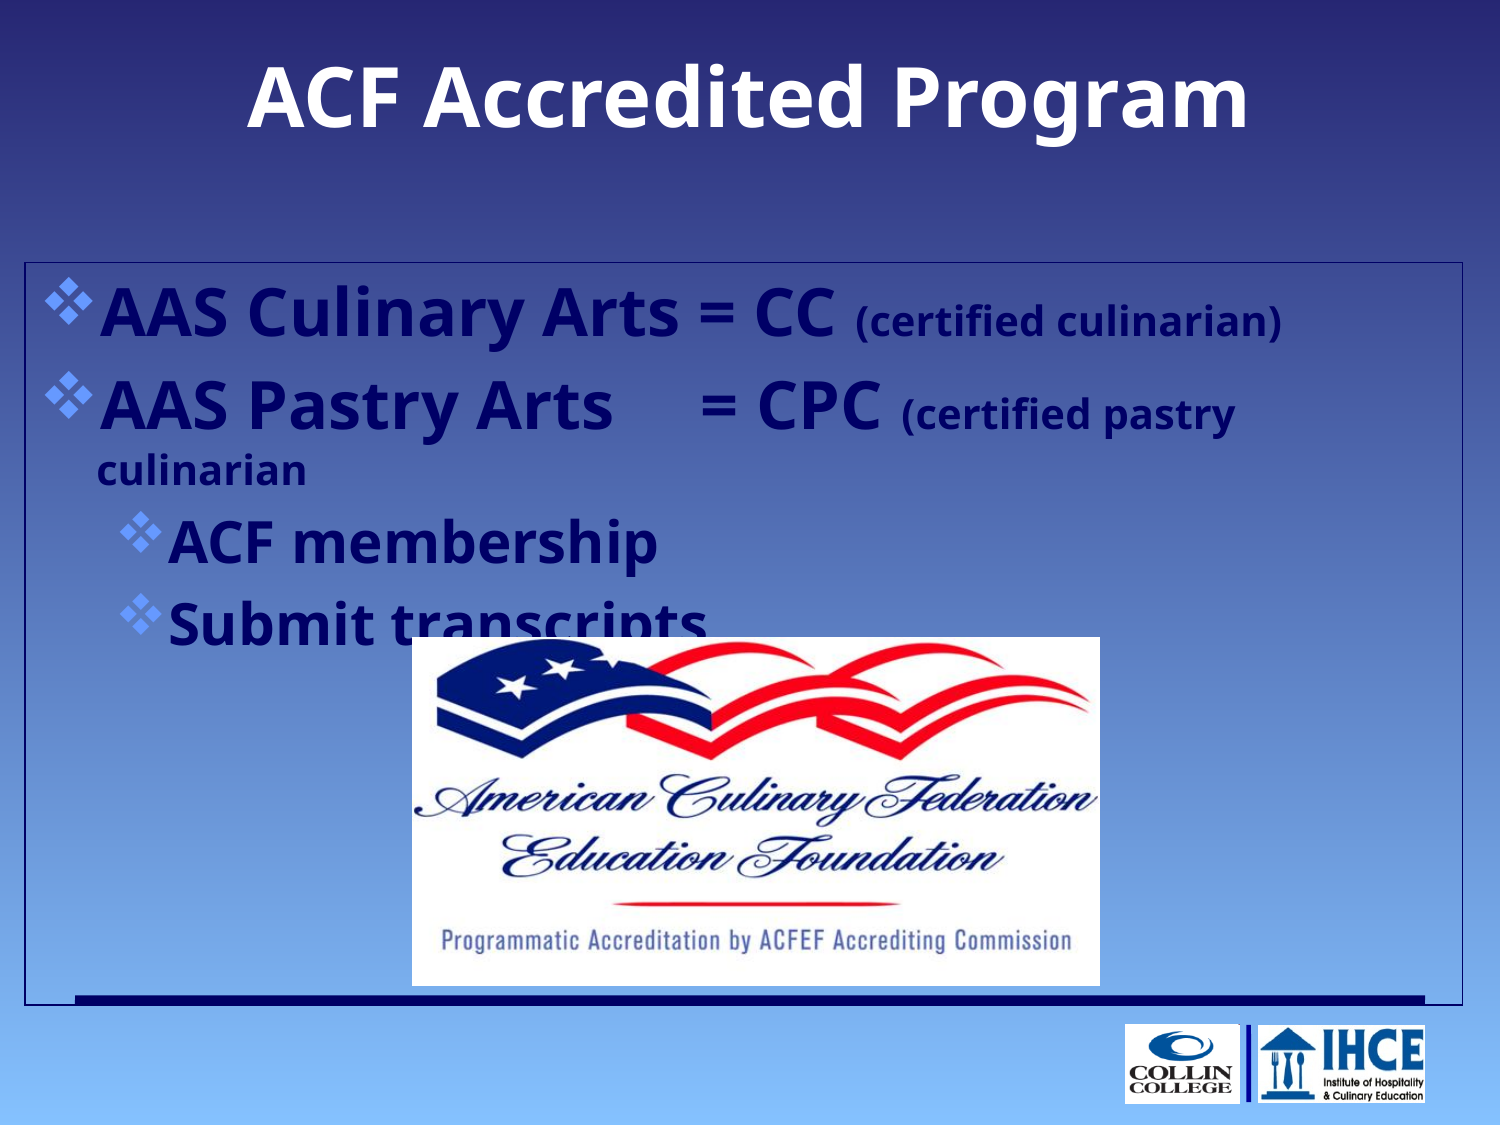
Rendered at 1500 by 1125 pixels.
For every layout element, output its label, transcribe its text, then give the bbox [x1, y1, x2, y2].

picture [412, 637, 1101, 986]
title ACF Accredited Program [74, 0, 1426, 188]
picture [1125, 1024, 1240, 1104]
picture [1258, 1025, 1425, 1103]
list AAS Culinary Arts = CC (certified culinarian) AAS Pastry Arts = CPC (certified pastry culinarian ACF membership Submit transcripts [24, 262, 1463, 1006]
